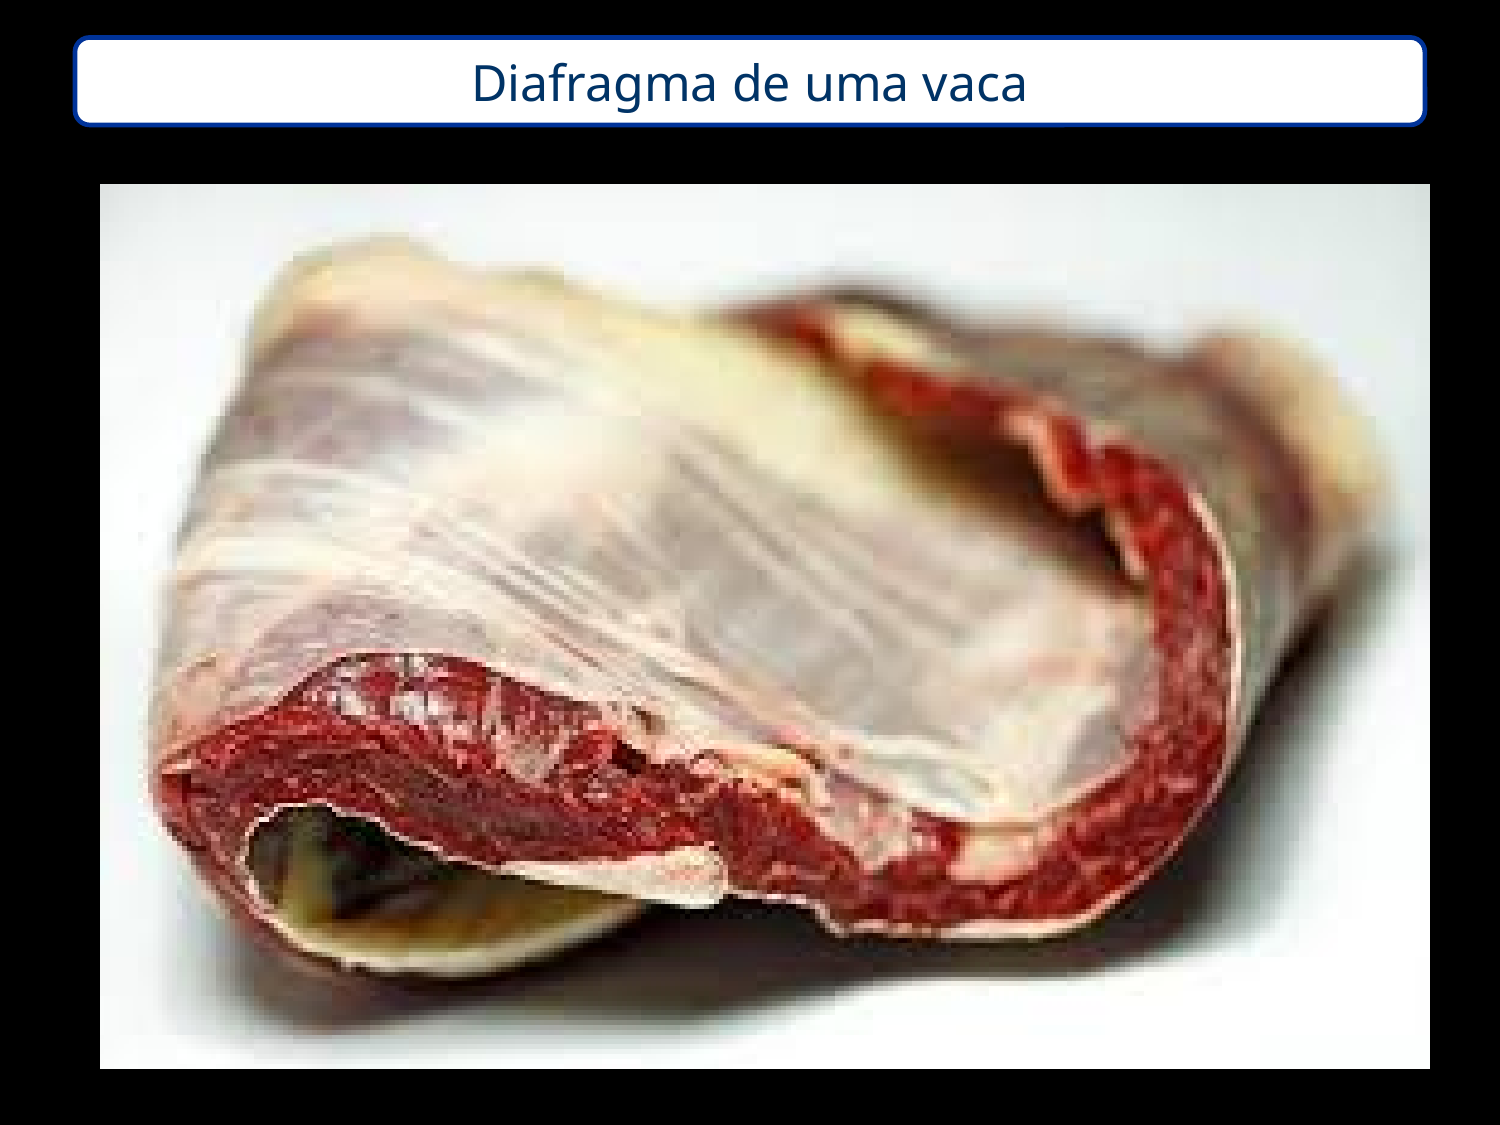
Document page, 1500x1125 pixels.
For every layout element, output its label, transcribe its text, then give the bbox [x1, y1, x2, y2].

picture [100, 184, 1430, 1069]
text_box Diafragma de uma vaca [74, 37, 1425, 125]
